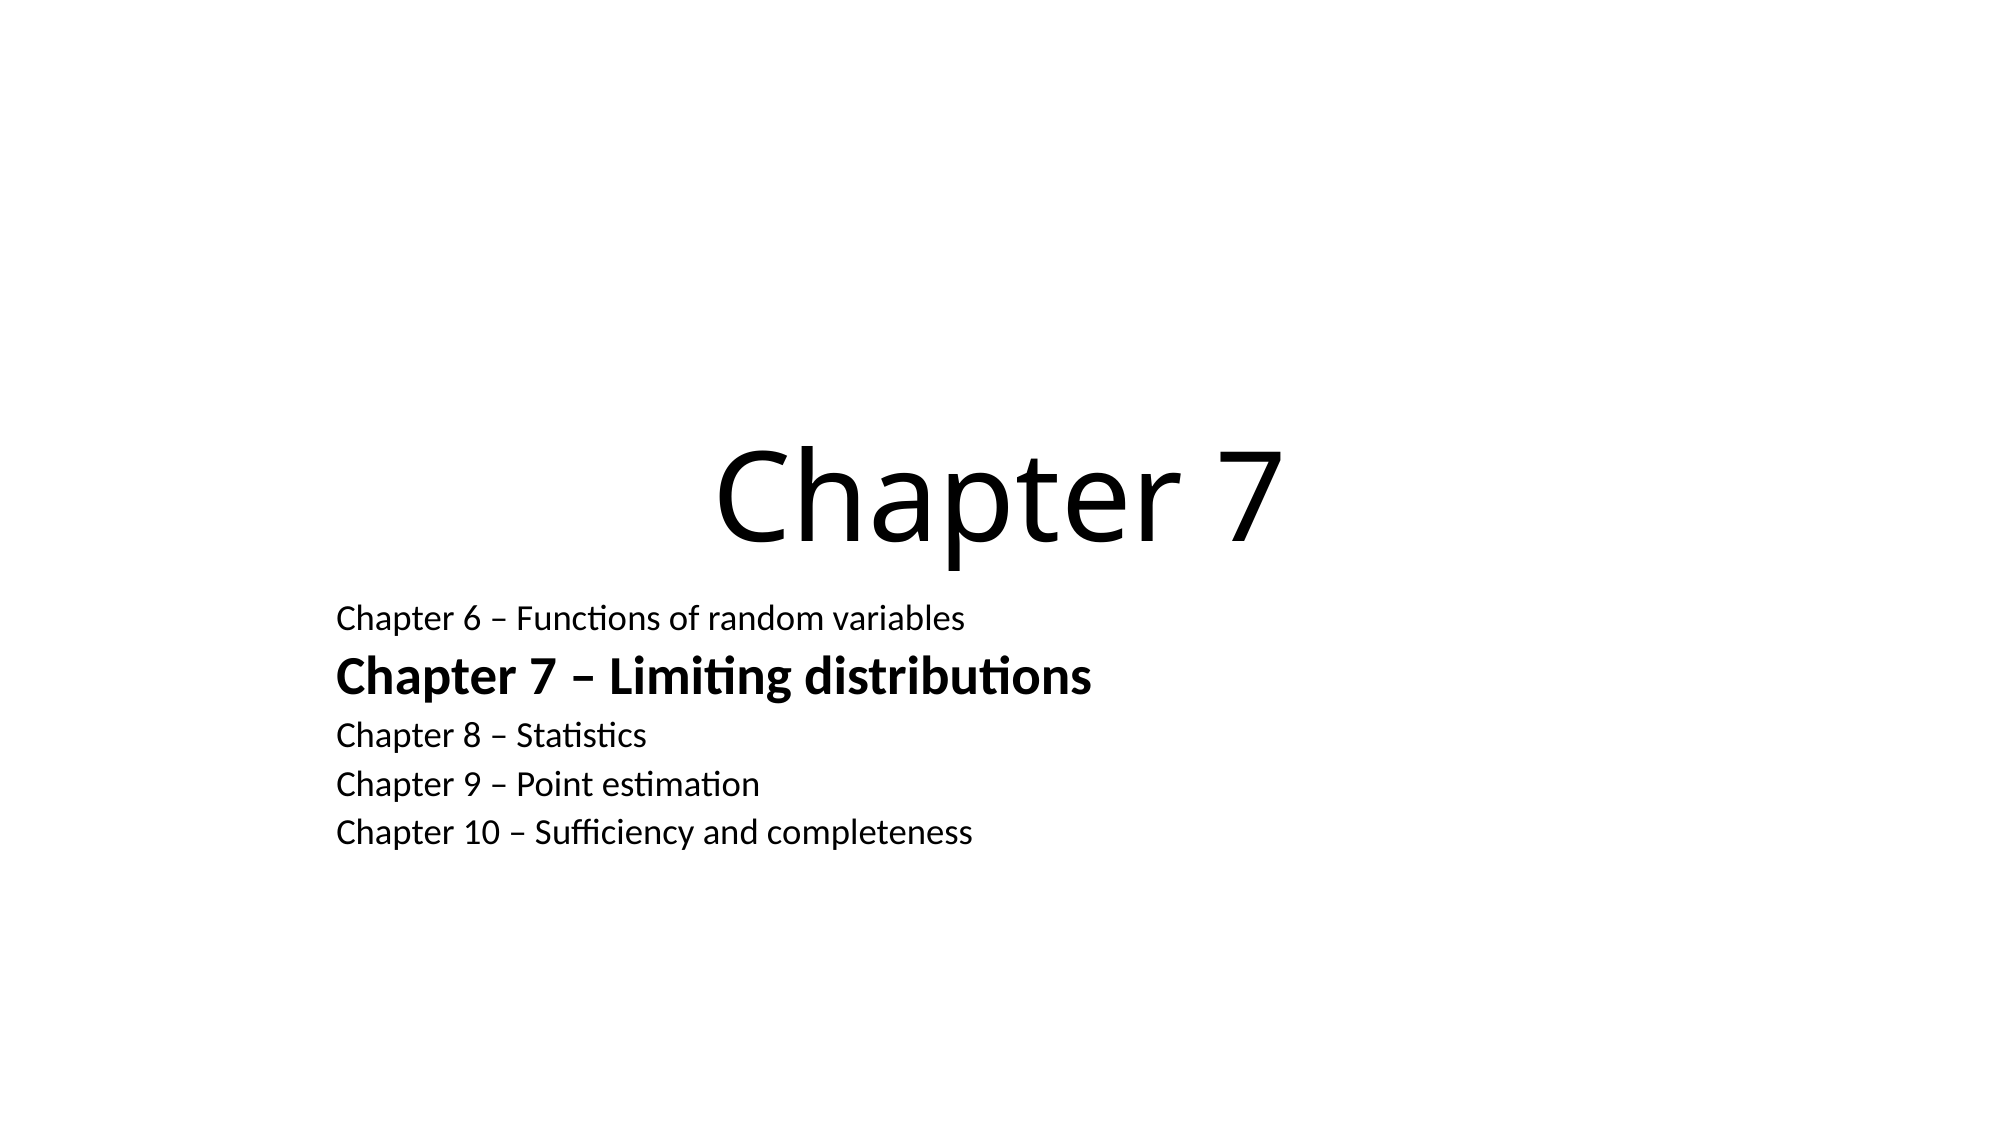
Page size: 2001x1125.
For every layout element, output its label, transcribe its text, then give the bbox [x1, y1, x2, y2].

subtitle Chapter 6 – Functions of random variables Chapter 7 – Limiting distributions Chapter 8 – Statistics Chapter 9 – Point estimation Chapter 10 – Sufficiency and completeness [249, 590, 1750, 863]
title Chapter 7 [249, 184, 1750, 576]
